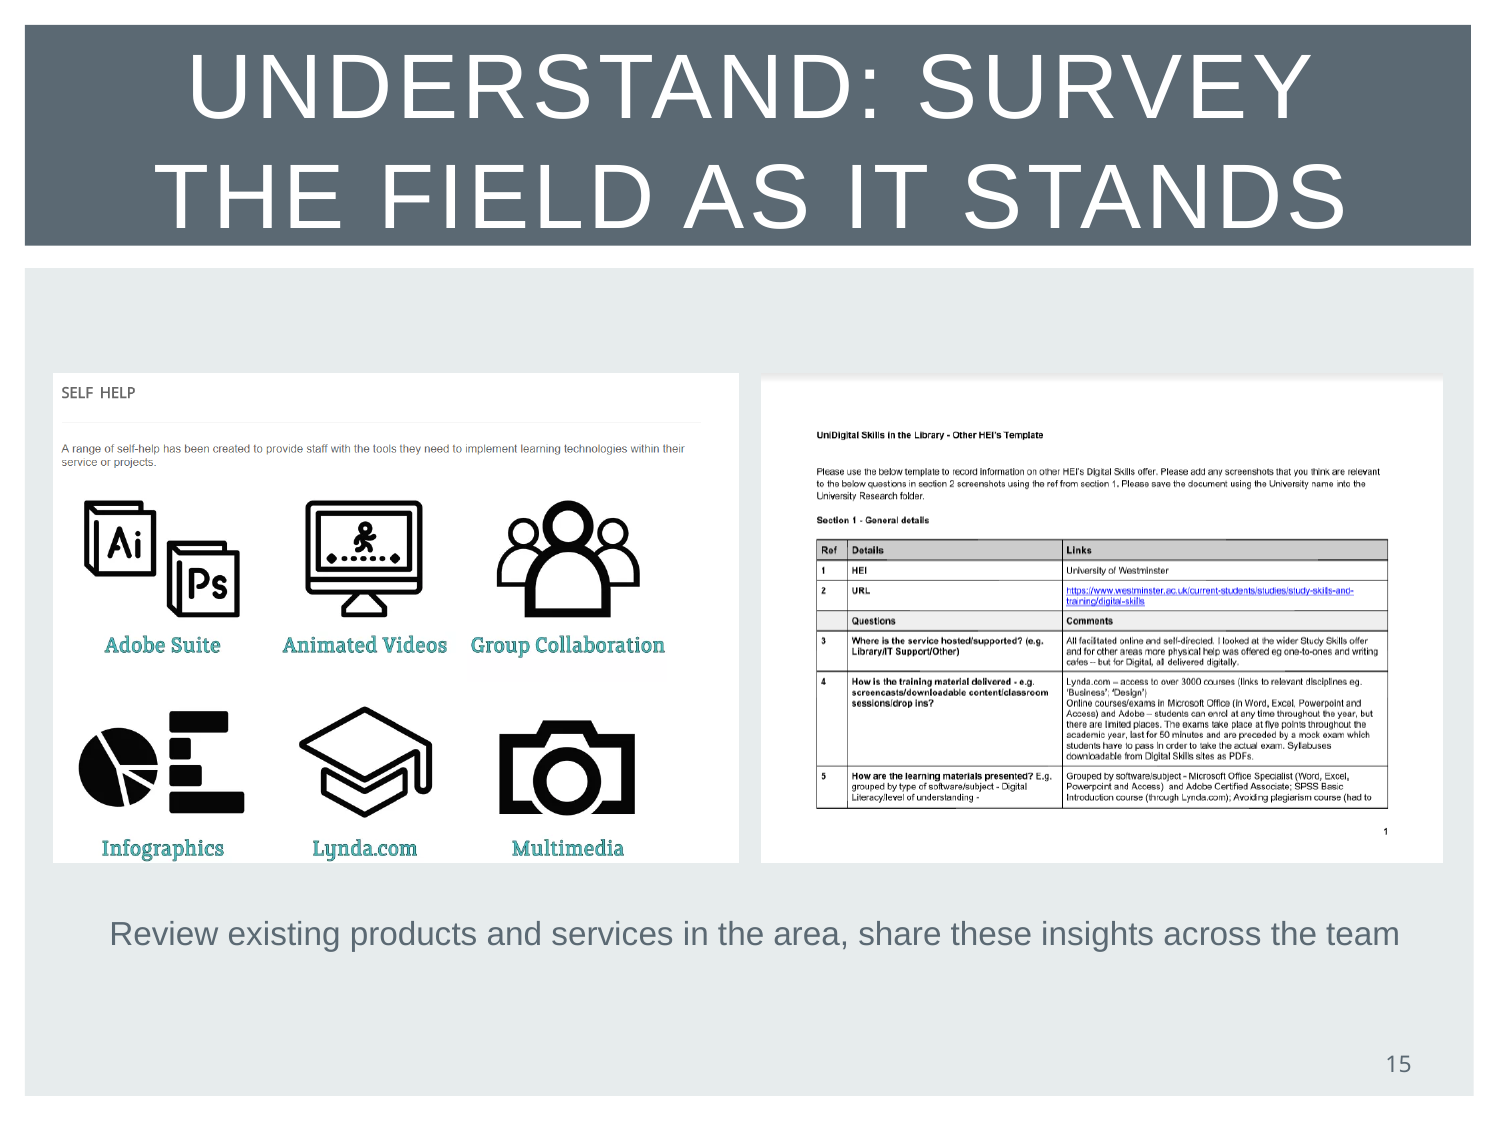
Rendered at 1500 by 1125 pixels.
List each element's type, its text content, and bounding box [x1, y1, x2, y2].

slide_number 15 [1349, 1041, 1448, 1089]
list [761, 373, 1443, 863]
picture [52, 373, 739, 863]
title Understand: Survey the field as it stands [76, 42, 1427, 231]
text_box Review existing products and services in the area, share these insights across the team [29, 905, 1483, 960]
